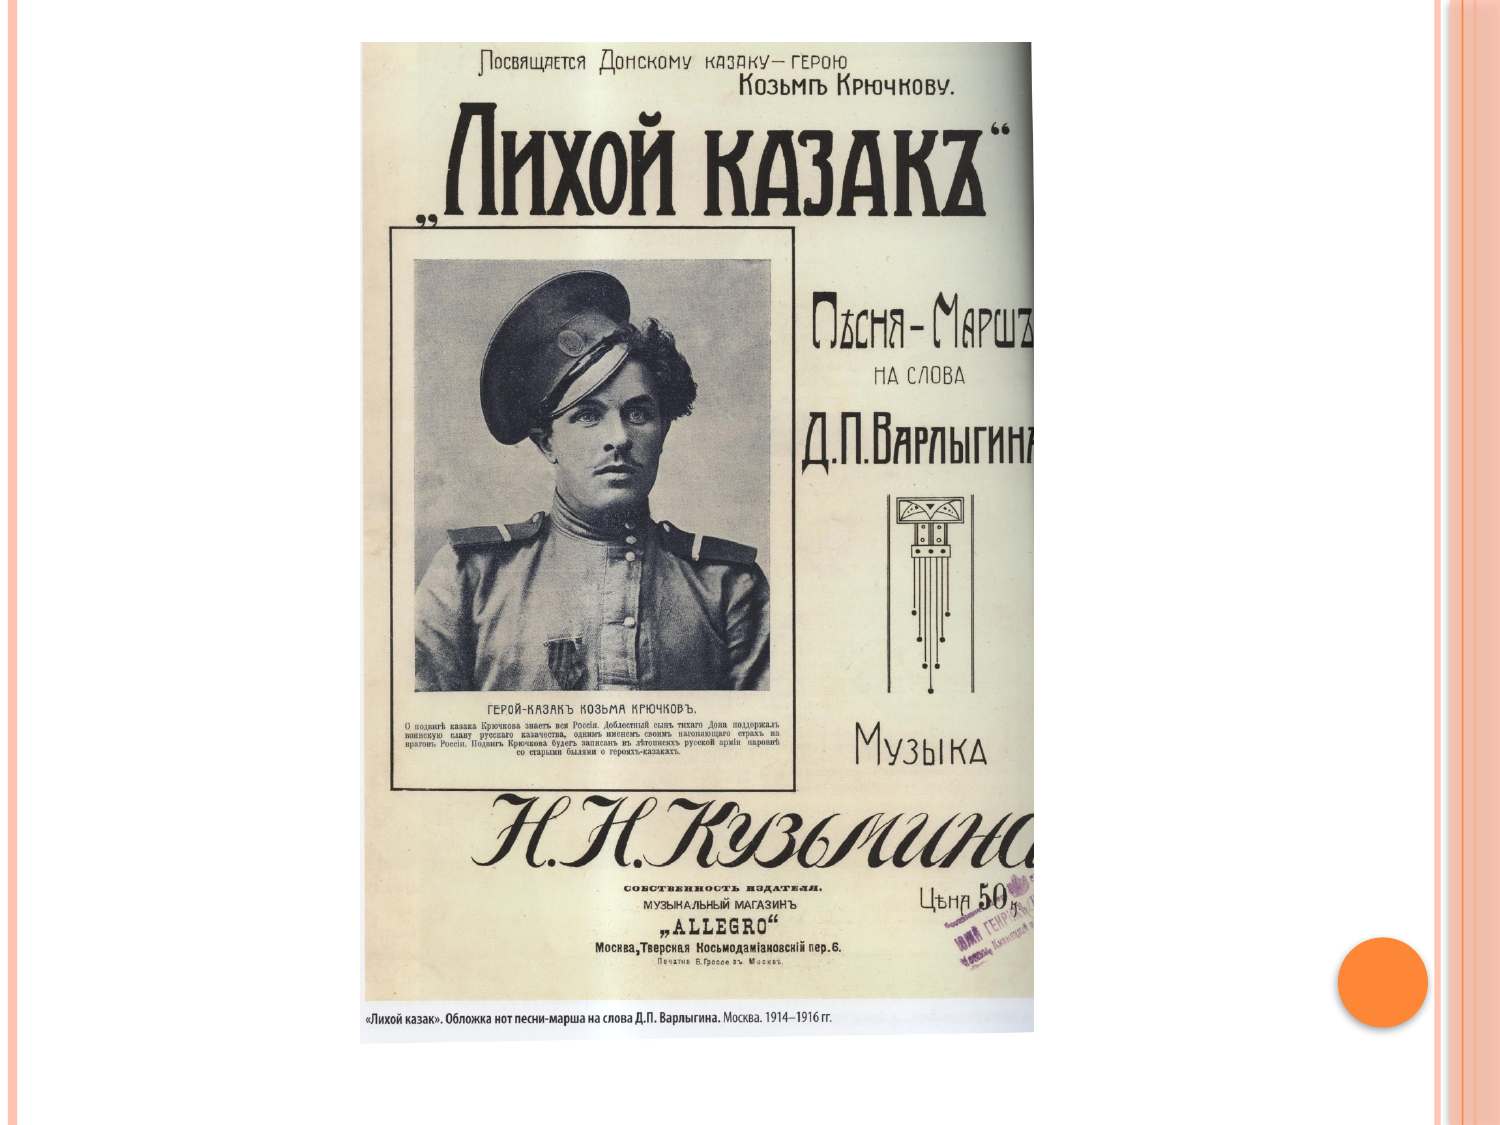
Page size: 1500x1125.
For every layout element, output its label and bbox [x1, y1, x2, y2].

list [359, 42, 1034, 1044]
